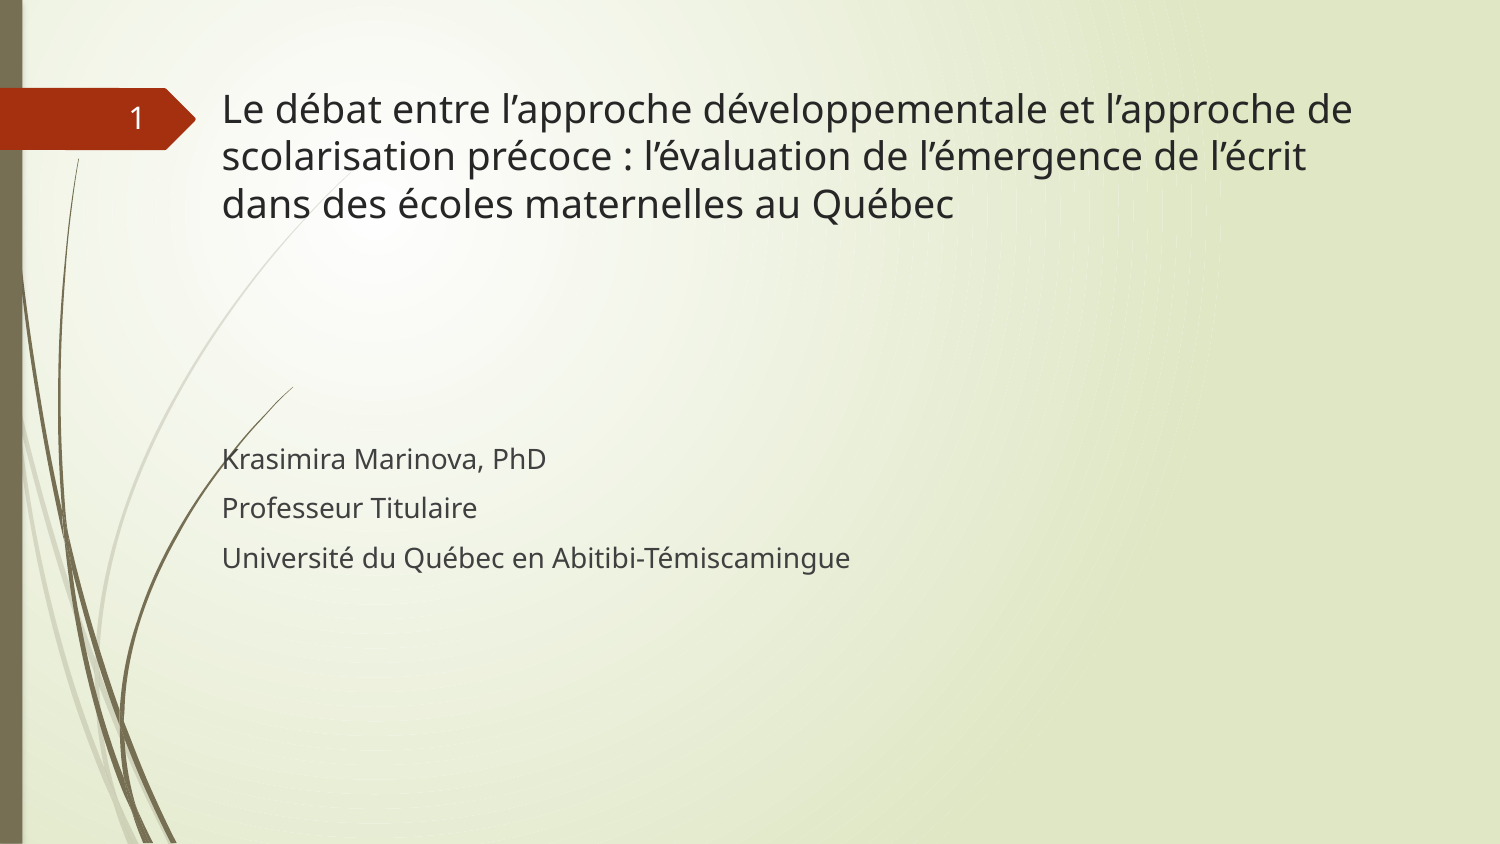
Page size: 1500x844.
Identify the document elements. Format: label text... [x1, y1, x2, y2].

slide_number 1 [65, 96, 162, 142]
list Krasimira Marinova, PhD Professeur Titulaire Université du Québec en Abitibi-Témiscamingue [206, 433, 1416, 728]
title Le débat entre l’approche développementale et l’approche de scolarisation précoce : l’évaluation de l’émergence de l’écrit dans des écoles maternelles au Québec [206, 76, 1416, 235]
